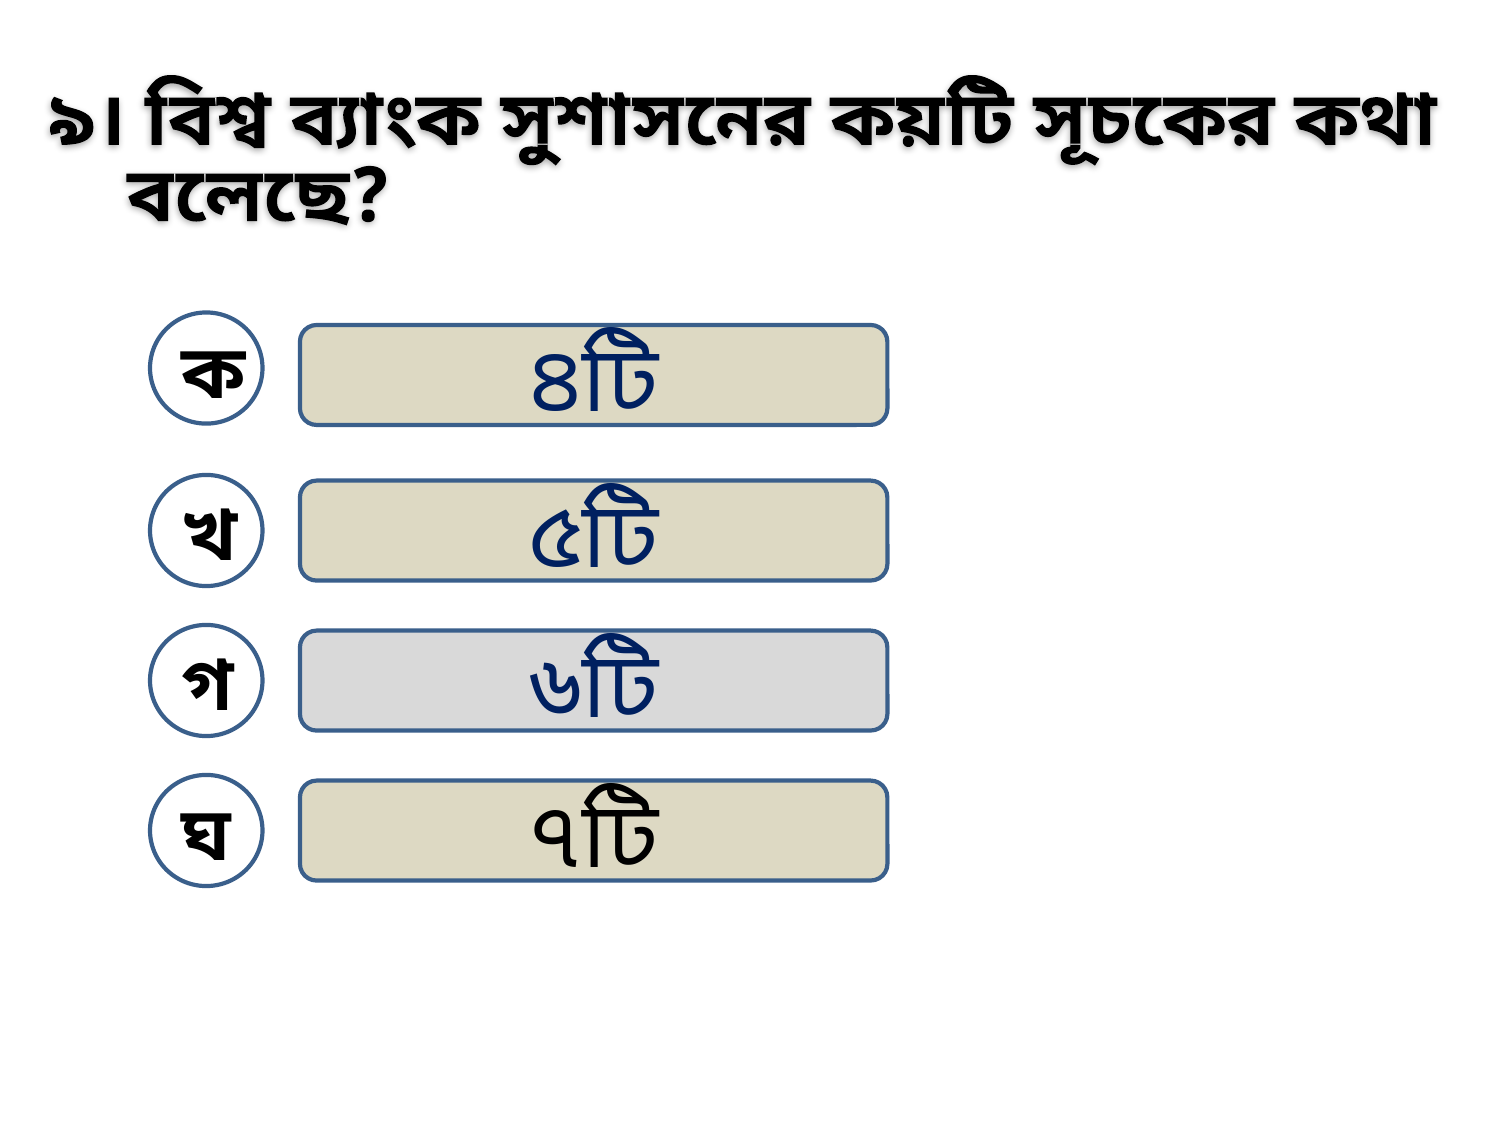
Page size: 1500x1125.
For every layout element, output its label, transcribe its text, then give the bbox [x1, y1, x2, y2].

text_box ৬টি [297, 628, 890, 733]
text_box খ [147, 472, 265, 589]
text_box ঘ [147, 772, 265, 889]
text_box ৫টি [297, 478, 890, 583]
text_box ৭টি [297, 778, 890, 883]
text_box ক [147, 310, 265, 426]
text_box ৪টি [297, 322, 890, 428]
text_box গ [147, 622, 265, 739]
